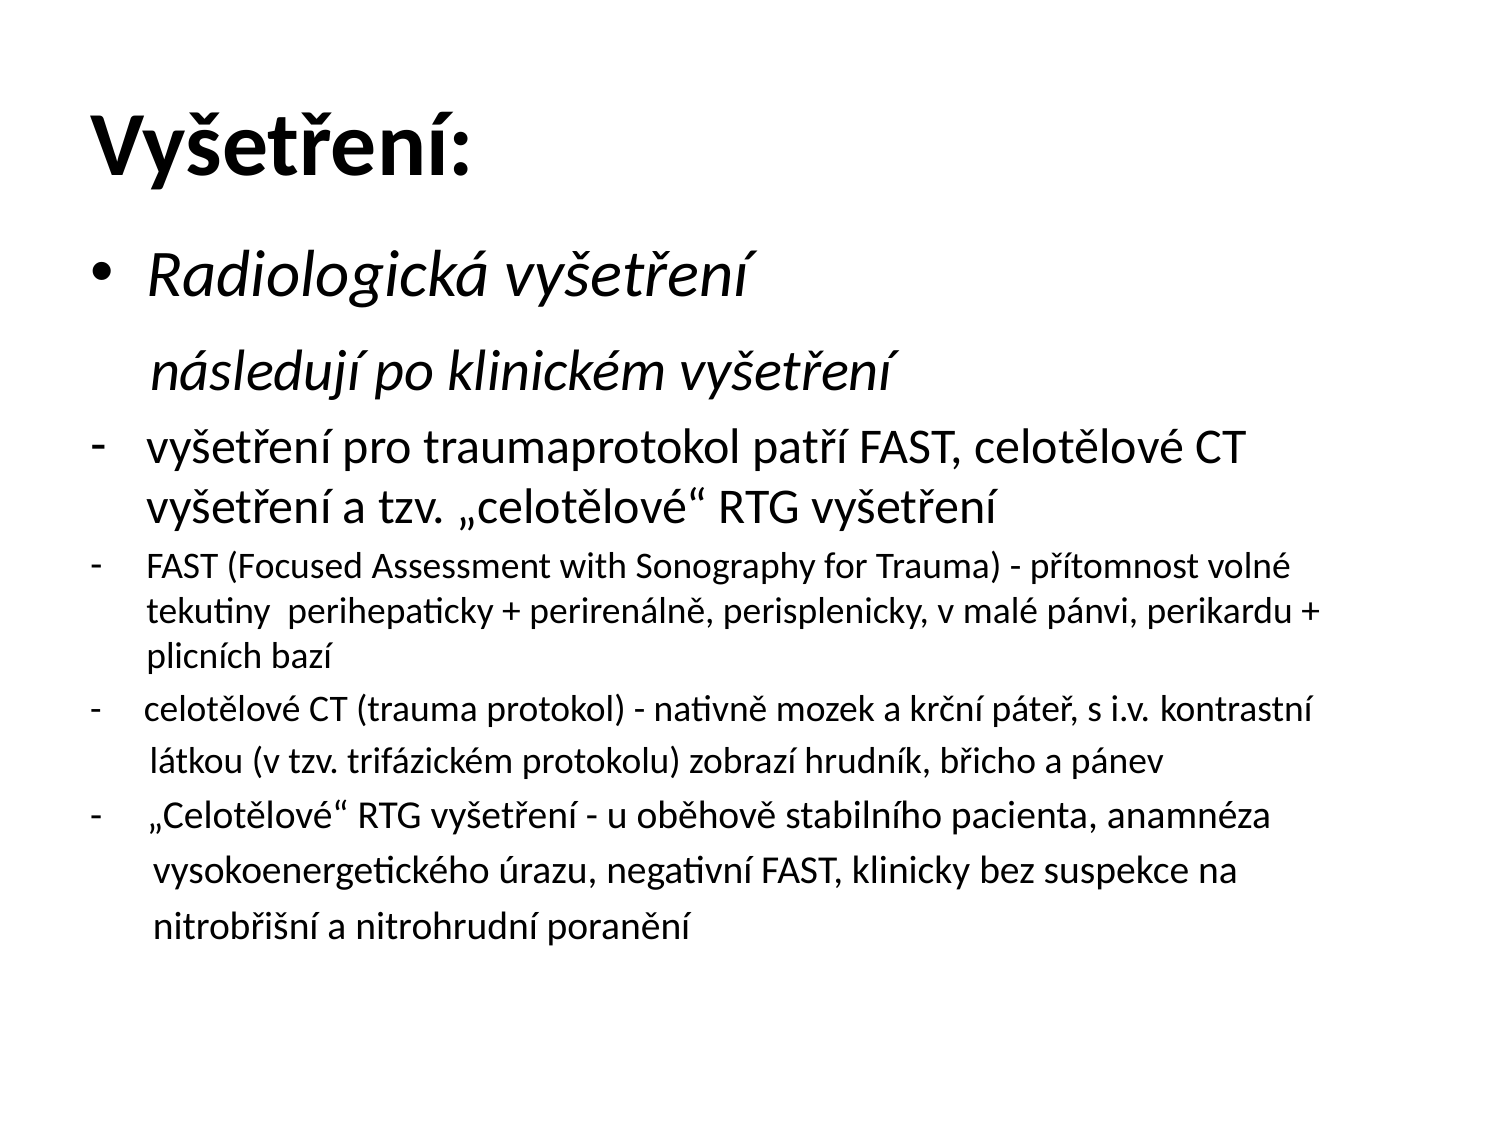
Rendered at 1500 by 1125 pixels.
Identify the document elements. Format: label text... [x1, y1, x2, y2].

title Vyšetření: [75, 45, 1425, 222]
list Radiologická vyšetření následují po klinickém vyšetření vyšetření pro traumaprotokol patří FAST, celotělové CT vyšetření a tzv. „celotělové“ RTG vyšetření FAST (Focused Assessment with Sonography for Trauma) - přítomnost volné tekutiny perihepaticky + perirenálně, perisplenicky, v malé pánvi, perikardu + plicních bazí - celotělové CT (trauma protokol) - nativně mozek a krční páteř, s i.v. kontrastní látkou (v tzv. trifázickém protokolu) zobrazí hrudník, břicho a pánev - „Celotělové“ RTG vyšetření - u oběhově stabilního pacienta, anamnéza vysokoenergetického úrazu, negativní FAST, klinicky bez suspekce na nitrobřišní a nitrohrudní poranění [75, 222, 1425, 1005]
